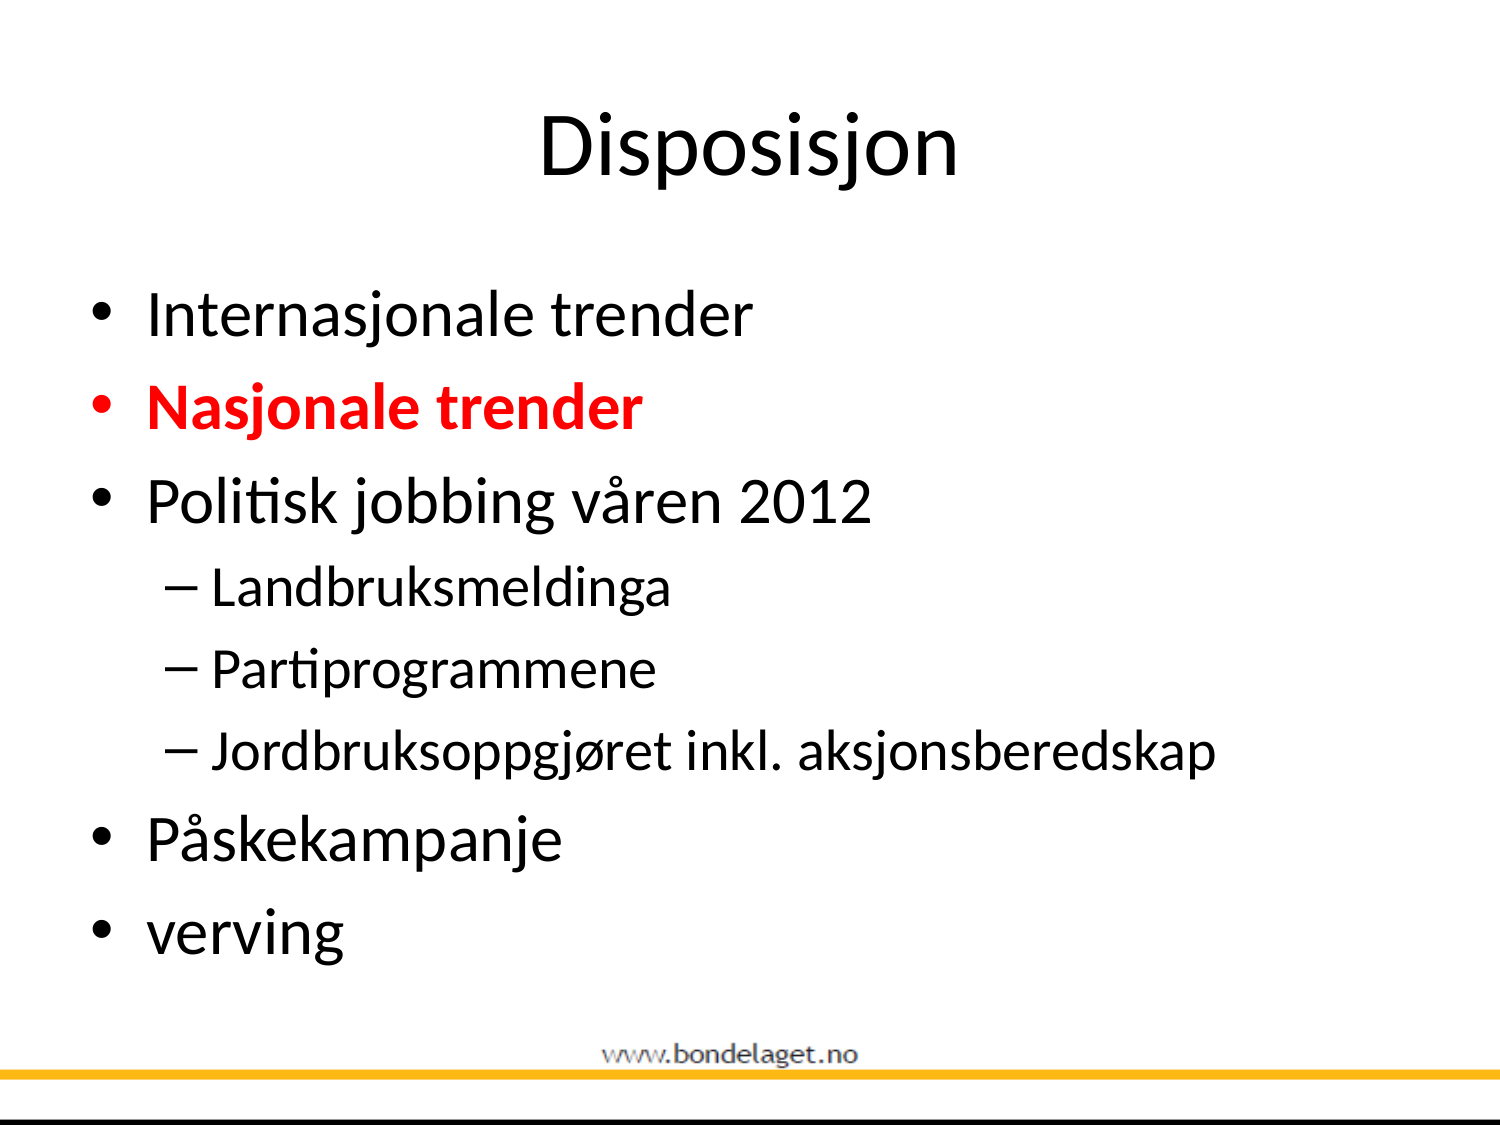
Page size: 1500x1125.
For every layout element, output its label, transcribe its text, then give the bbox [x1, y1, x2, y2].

picture [0, 1040, 1500, 1125]
title Disposisjon [74, 44, 1426, 233]
list Internasjonale trender Nasjonale trender Politisk jobbing våren 2012 Landbruksmeldinga Partiprogrammene Jordbruksoppgjøret inkl. aksjonsberedskap Påskekampanje verving [74, 262, 1426, 1006]
